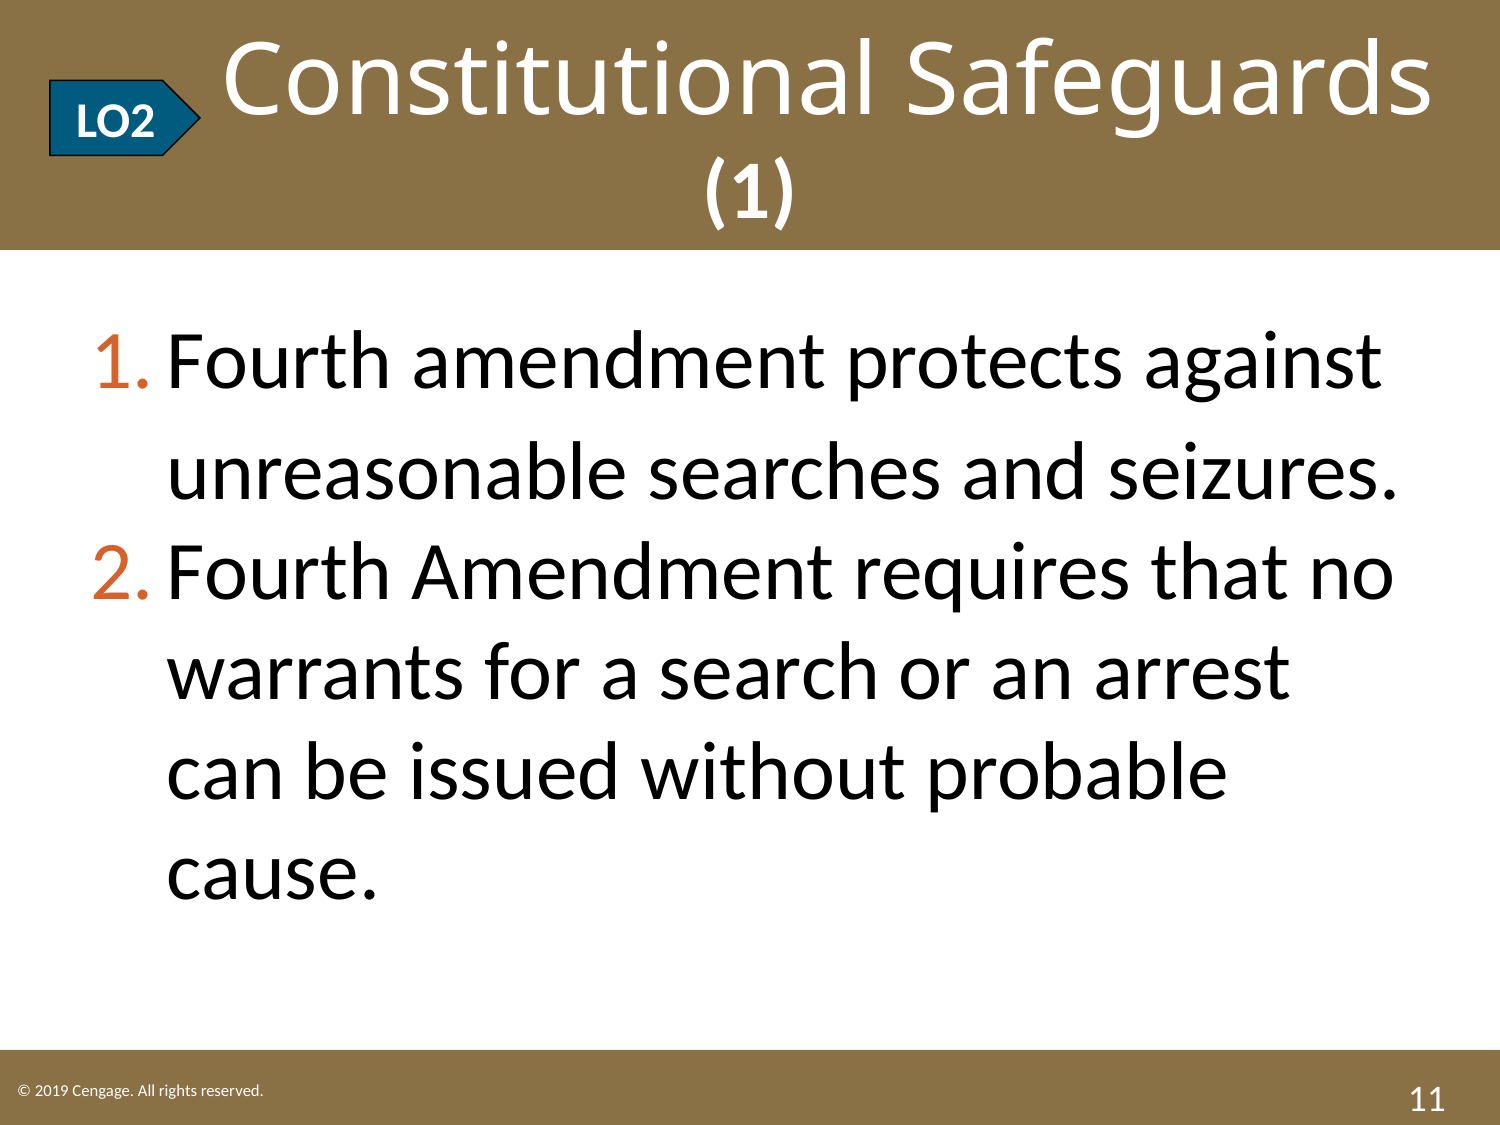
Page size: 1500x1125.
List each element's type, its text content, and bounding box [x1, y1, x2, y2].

title LO2 Constitutional Safeguards (1) [0, 0, 1500, 251]
list Fourth amendment protects against unreasonable searches and seizures. Fourth Amendment requires that no warrants for a search or an arrest can be issued without probable cause. [75, 287, 1425, 1031]
text_box LO2 [49, 80, 200, 156]
slide_number 11 [1110, 1074, 1461, 1119]
